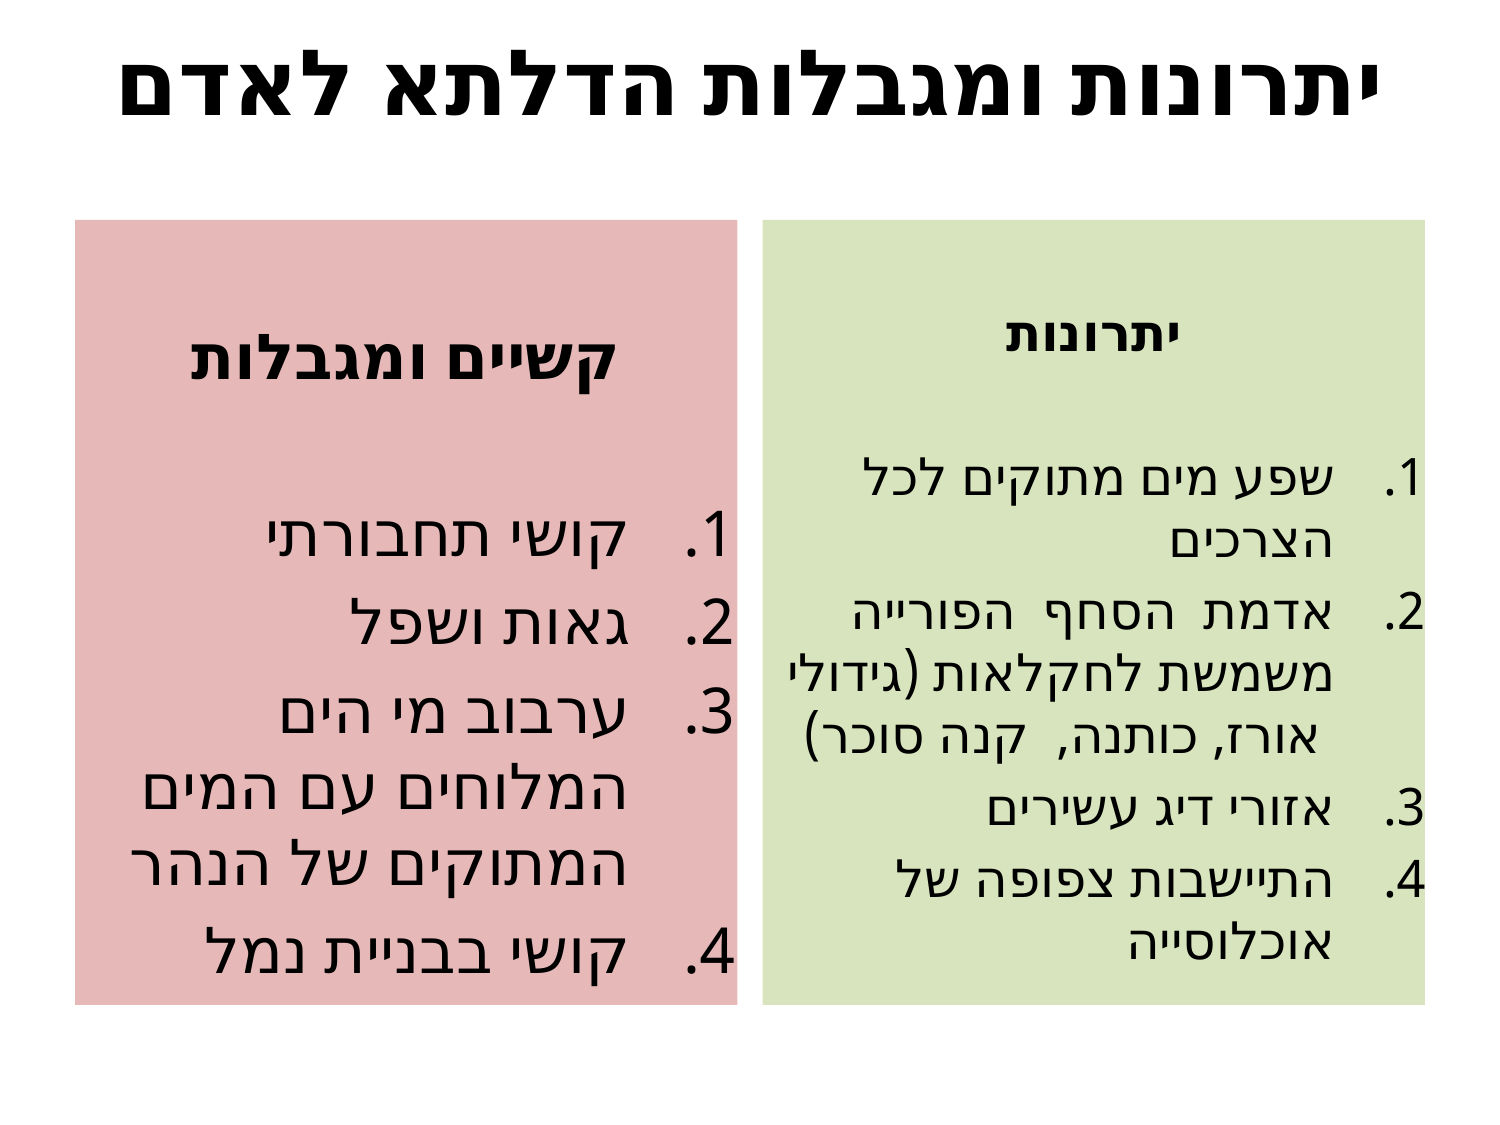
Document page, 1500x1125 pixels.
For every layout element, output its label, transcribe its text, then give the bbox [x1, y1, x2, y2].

list קשיים ומגבלות קושי תחבורתי גאות ושפל ערבוב מי הים המלוחים עם המים המתוקים של הנהר קושי בבניית נמל [75, 219, 738, 1005]
list יתרונות שפע מים מתוקים לכל הצרכים אדמת הסחף הפורייה משמשת לחקלאות (גידולי אורז, כותנה, קנה סוכר) אזורי דיג עשירים התיישבות צפופה של אוכלוסייה [762, 219, 1425, 1005]
title יתרונות ומגבלות הדלתא לאדם [75, 0, 1425, 173]
